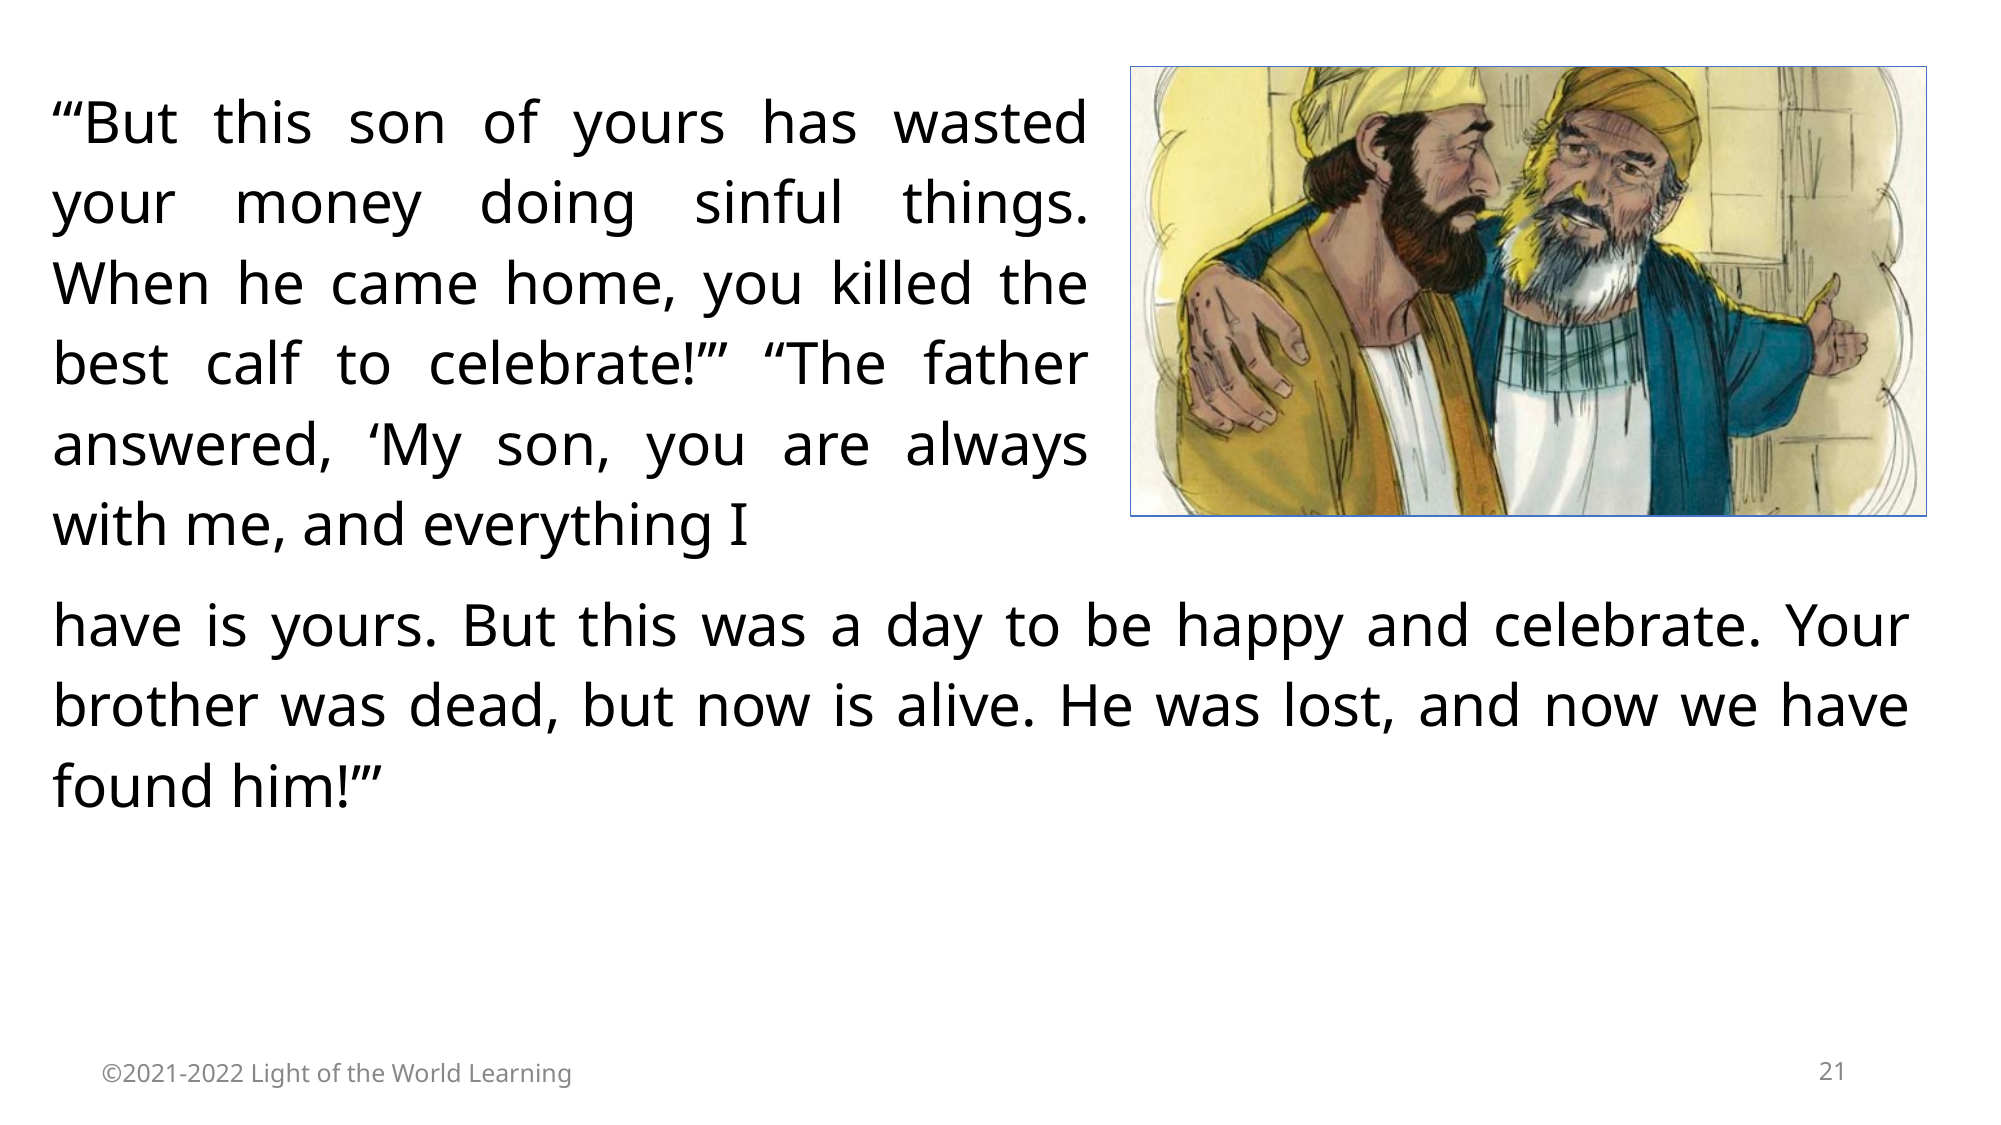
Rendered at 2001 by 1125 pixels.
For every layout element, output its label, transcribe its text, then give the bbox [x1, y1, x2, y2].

text_box “‘But this son of yours has wasted your money doing sinful things. When he came home, you killed the best calf to celebrate!’” “The father answered, ‘My son, you are always with me, and everything I [37, 67, 1105, 365]
picture [1130, 67, 1927, 516]
text_box have is yours. But this was a day to be happy and celebrate. Your brother was dead, but now is alive. He was lost, and now we have found him!’” [37, 562, 1926, 958]
footer ©2021-2022 Light of the World Learning [0, 1042, 675, 1103]
slide_number 21 [1412, 1042, 1863, 1103]
